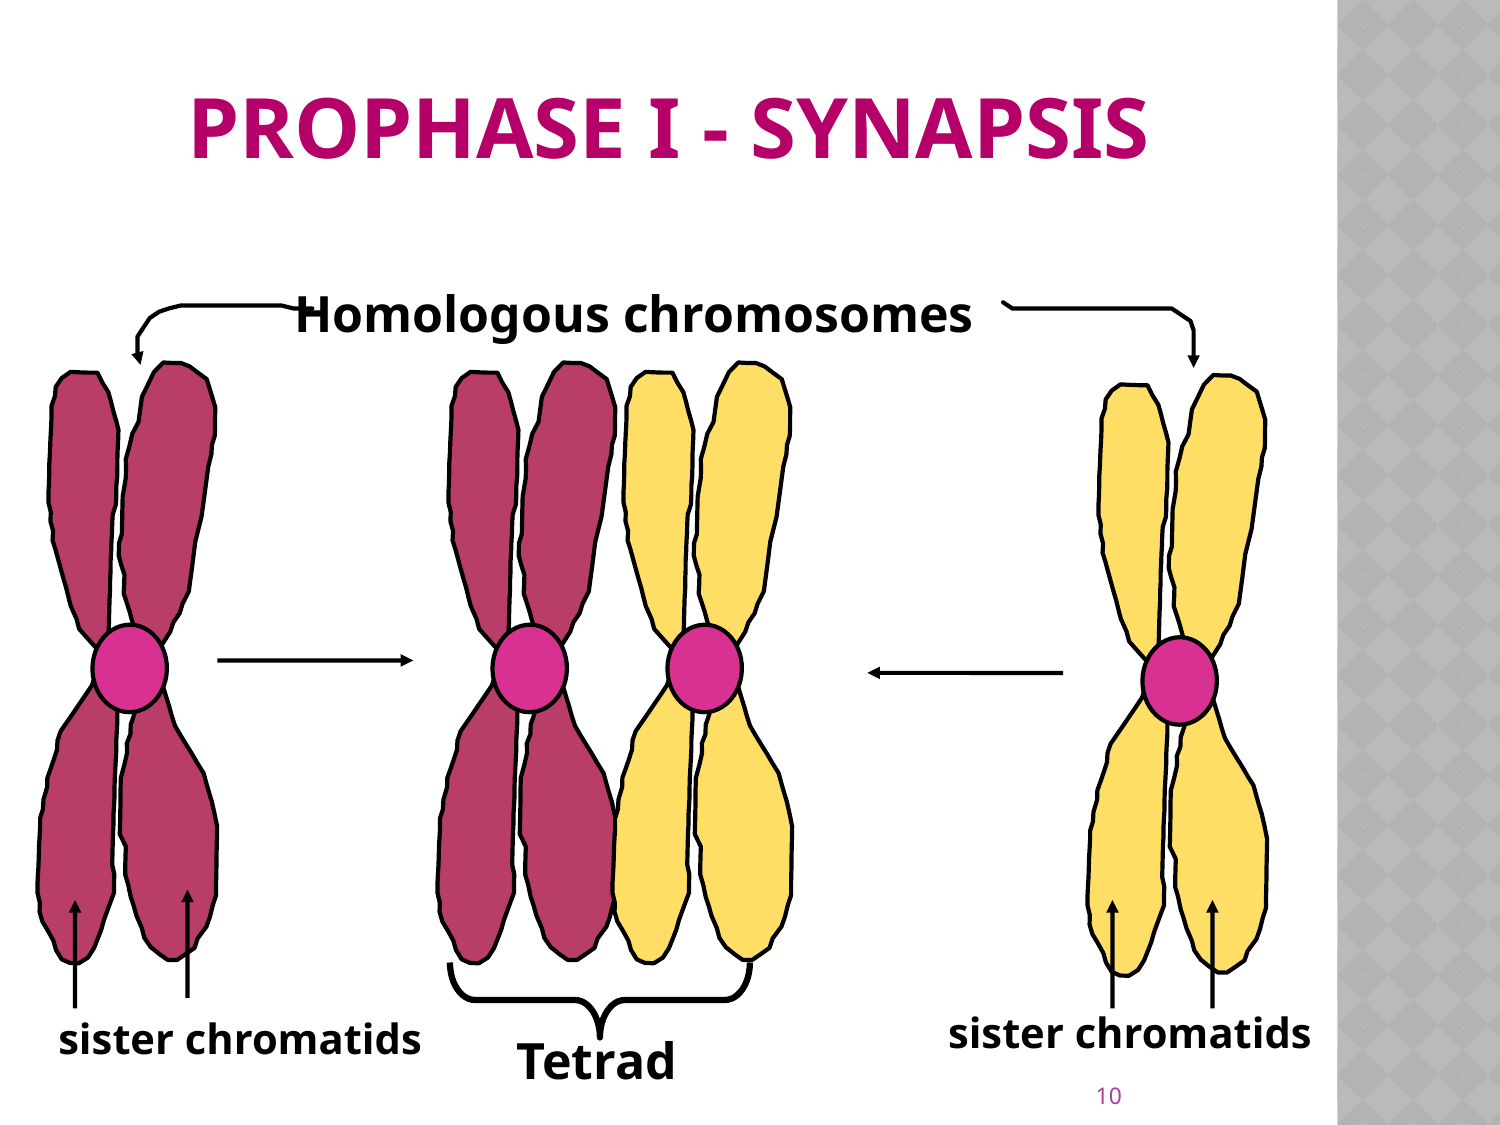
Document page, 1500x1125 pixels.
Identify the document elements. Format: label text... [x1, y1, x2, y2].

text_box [37, 362, 1268, 977]
list [75, 264, 1263, 360]
slide_number 10 [1025, 1080, 1123, 1113]
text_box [449, 962, 751, 1099]
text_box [136, 274, 1195, 369]
text_box [1199, 349, 1413, 1025]
title Prophase I - Synapsis [75, 52, 1263, 175]
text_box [47, 889, 1323, 1071]
